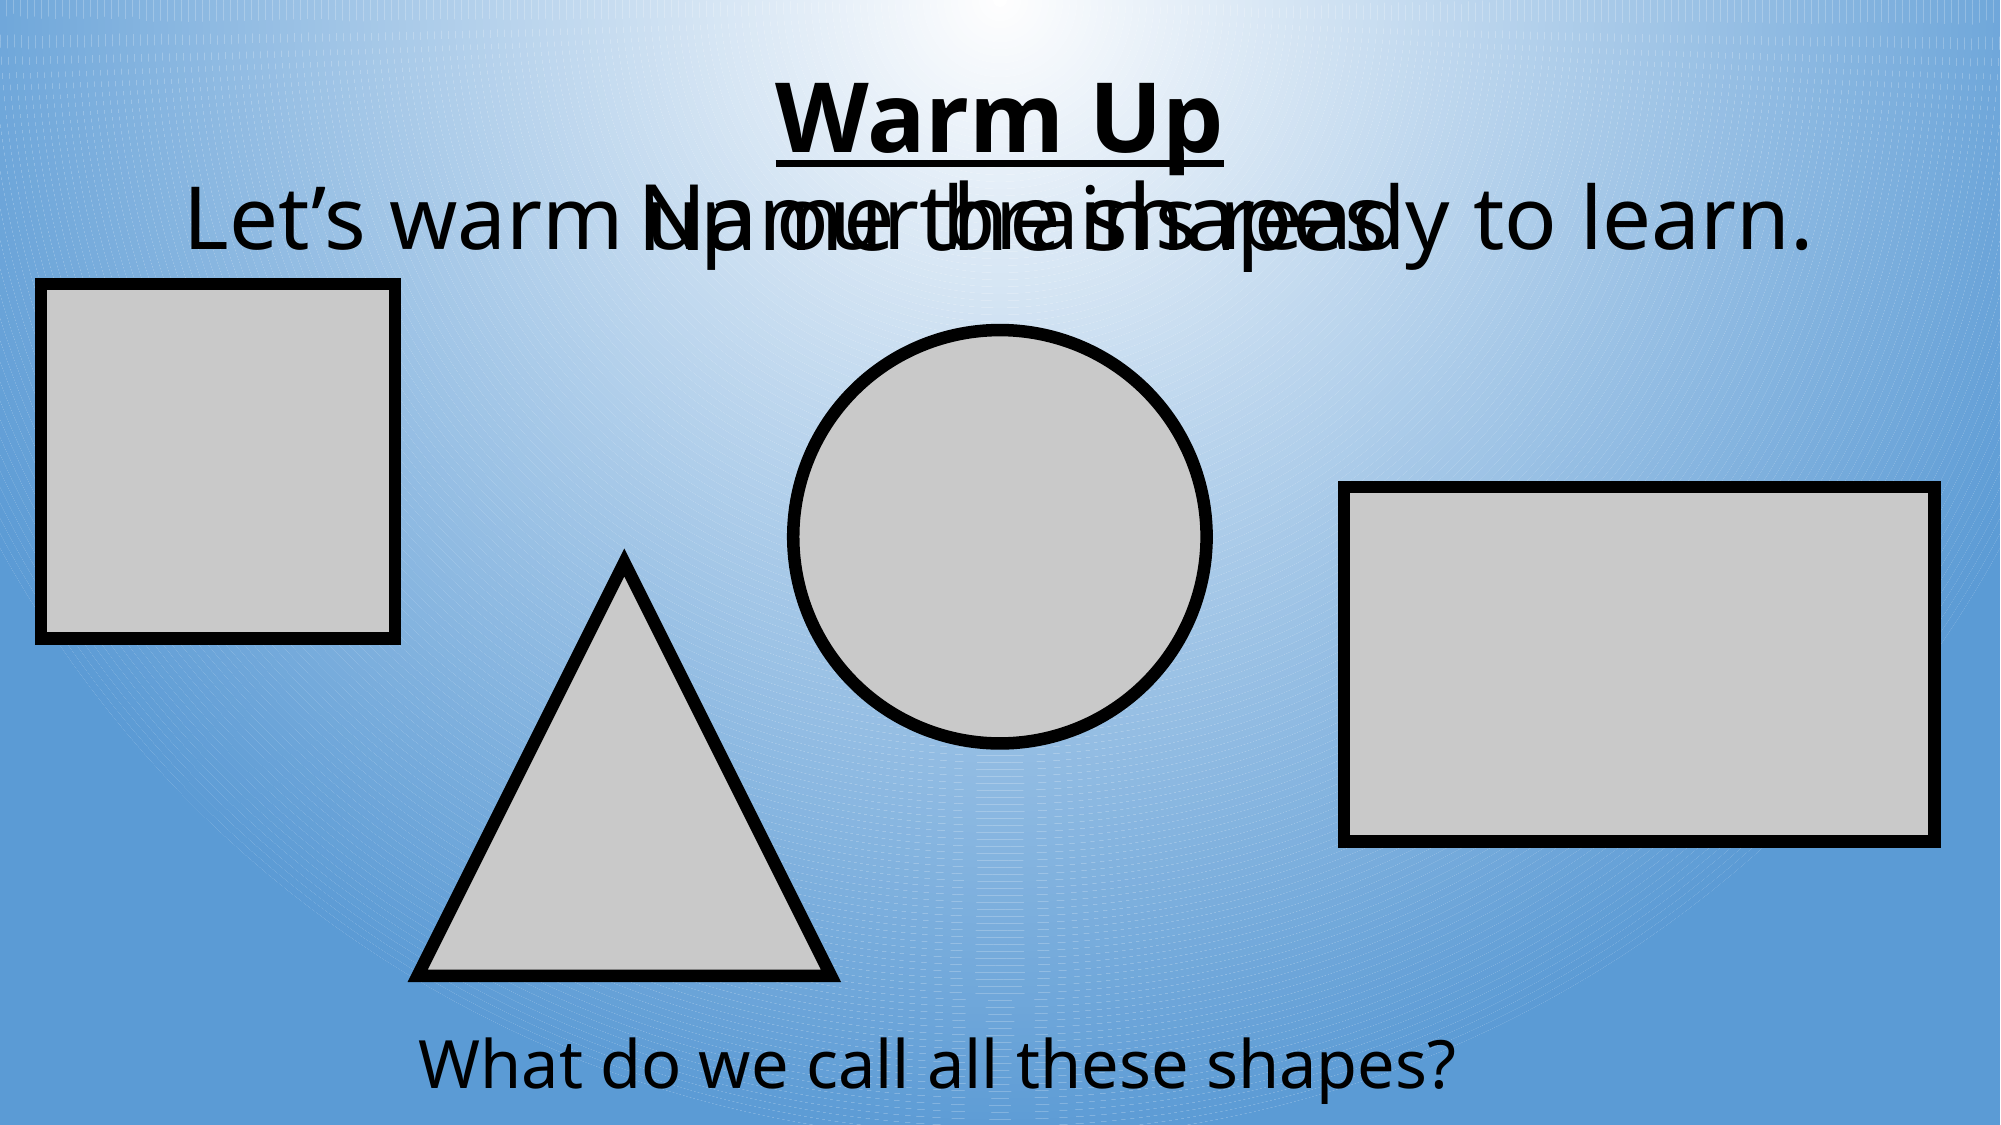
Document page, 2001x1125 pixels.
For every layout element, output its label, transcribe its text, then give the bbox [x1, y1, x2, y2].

text_box [1343, 486, 1936, 842]
text_box [792, 329, 1208, 745]
title Warm Up Let’s warm up our brains ready to learn. [137, 59, 1863, 278]
text_box Name the shapes [150, 62, 1876, 280]
text_box [415, 560, 833, 977]
text_box [40, 283, 396, 639]
text_box What do we call all these shapes? [403, 1014, 1473, 1110]
